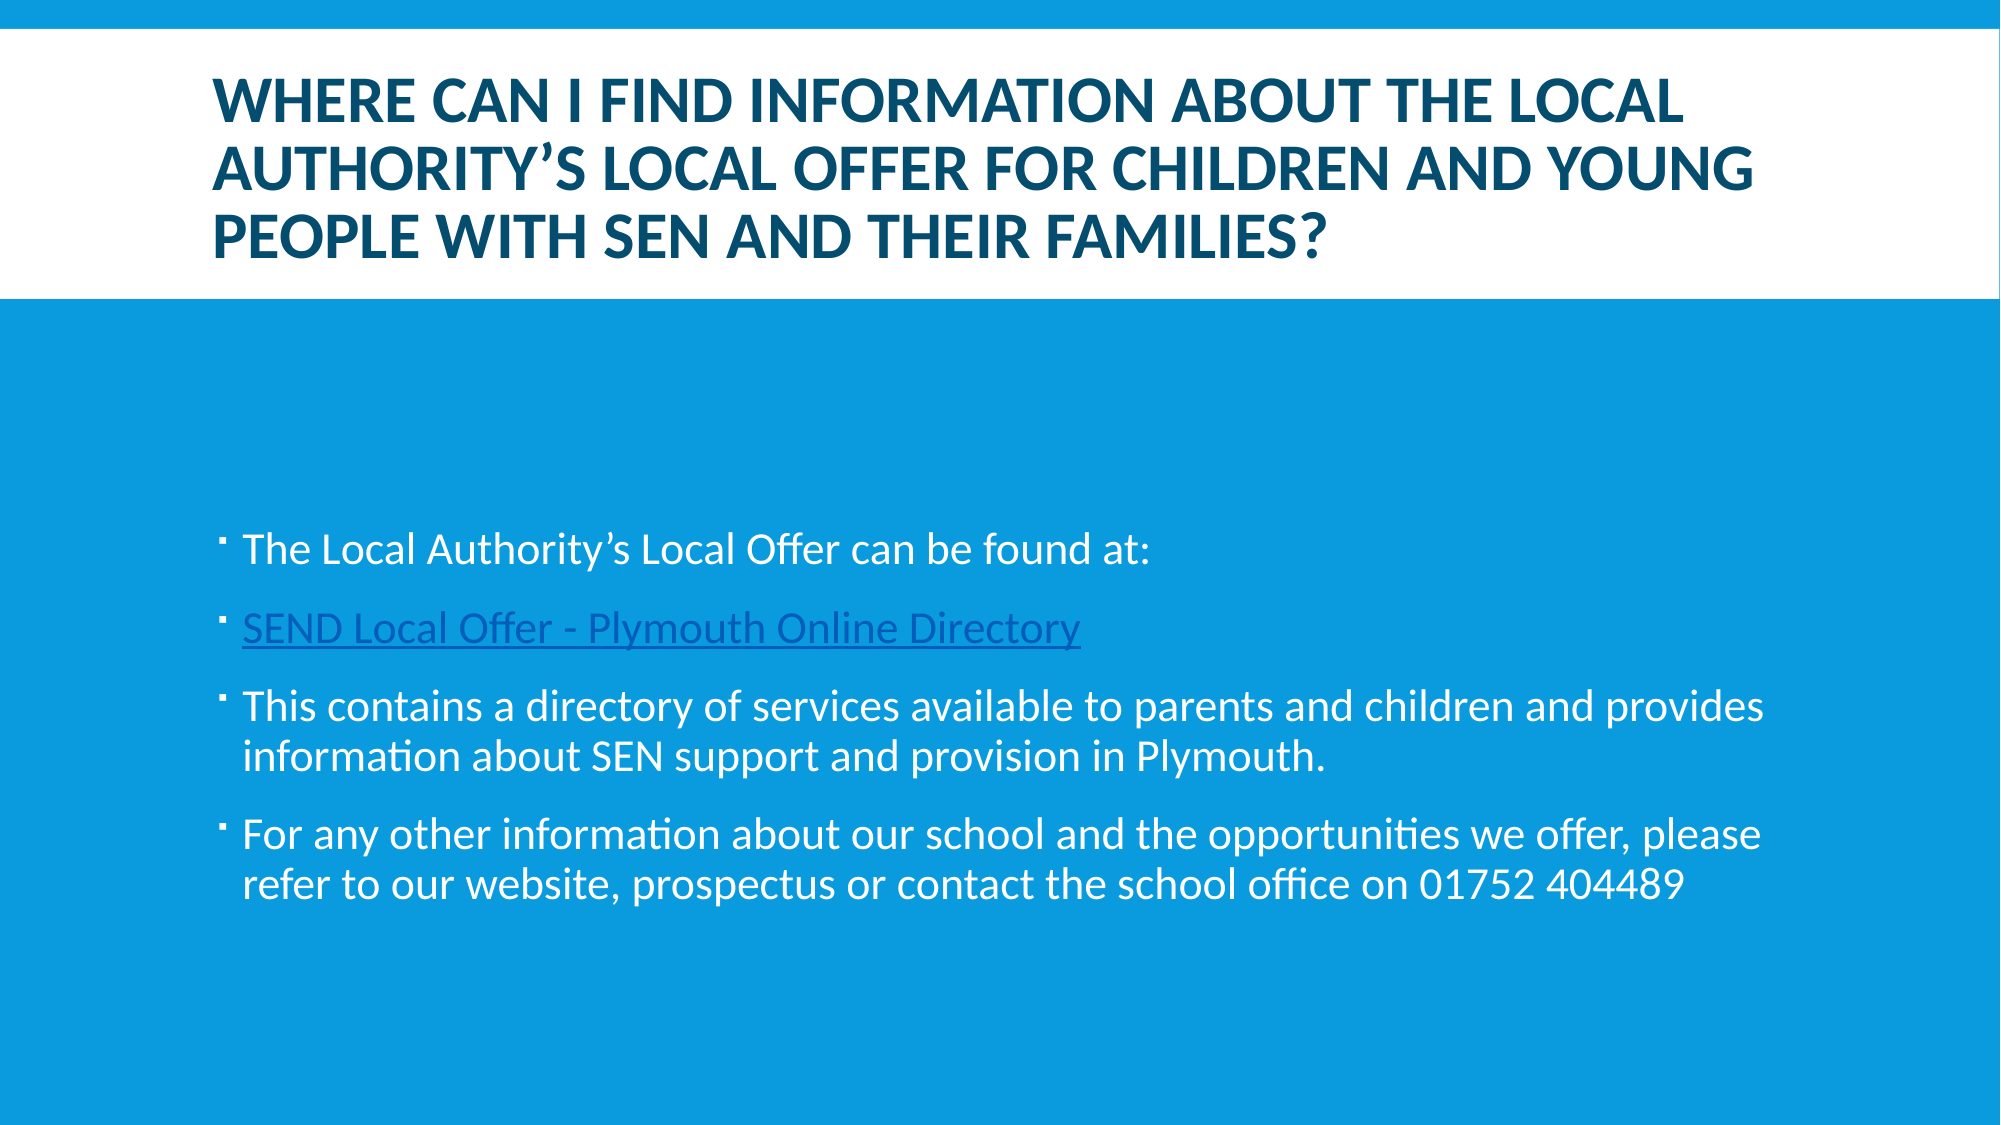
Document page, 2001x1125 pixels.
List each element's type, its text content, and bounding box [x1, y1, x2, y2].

list The Local Authority’s Local Offer can be found at: SEND Local Offer - Plymouth Online Directory This contains a directory of services available to parents and children and provides information about SEN support and provision in Plymouth. For any other information about our school and the opportunities we offer, please refer to our website, prospectus or contact the school office on 01752 404489 [197, 517, 1803, 945]
title Where can I find information about the Local Authority’s local offer for children and young people with SEN and their families? [197, 46, 1803, 295]
